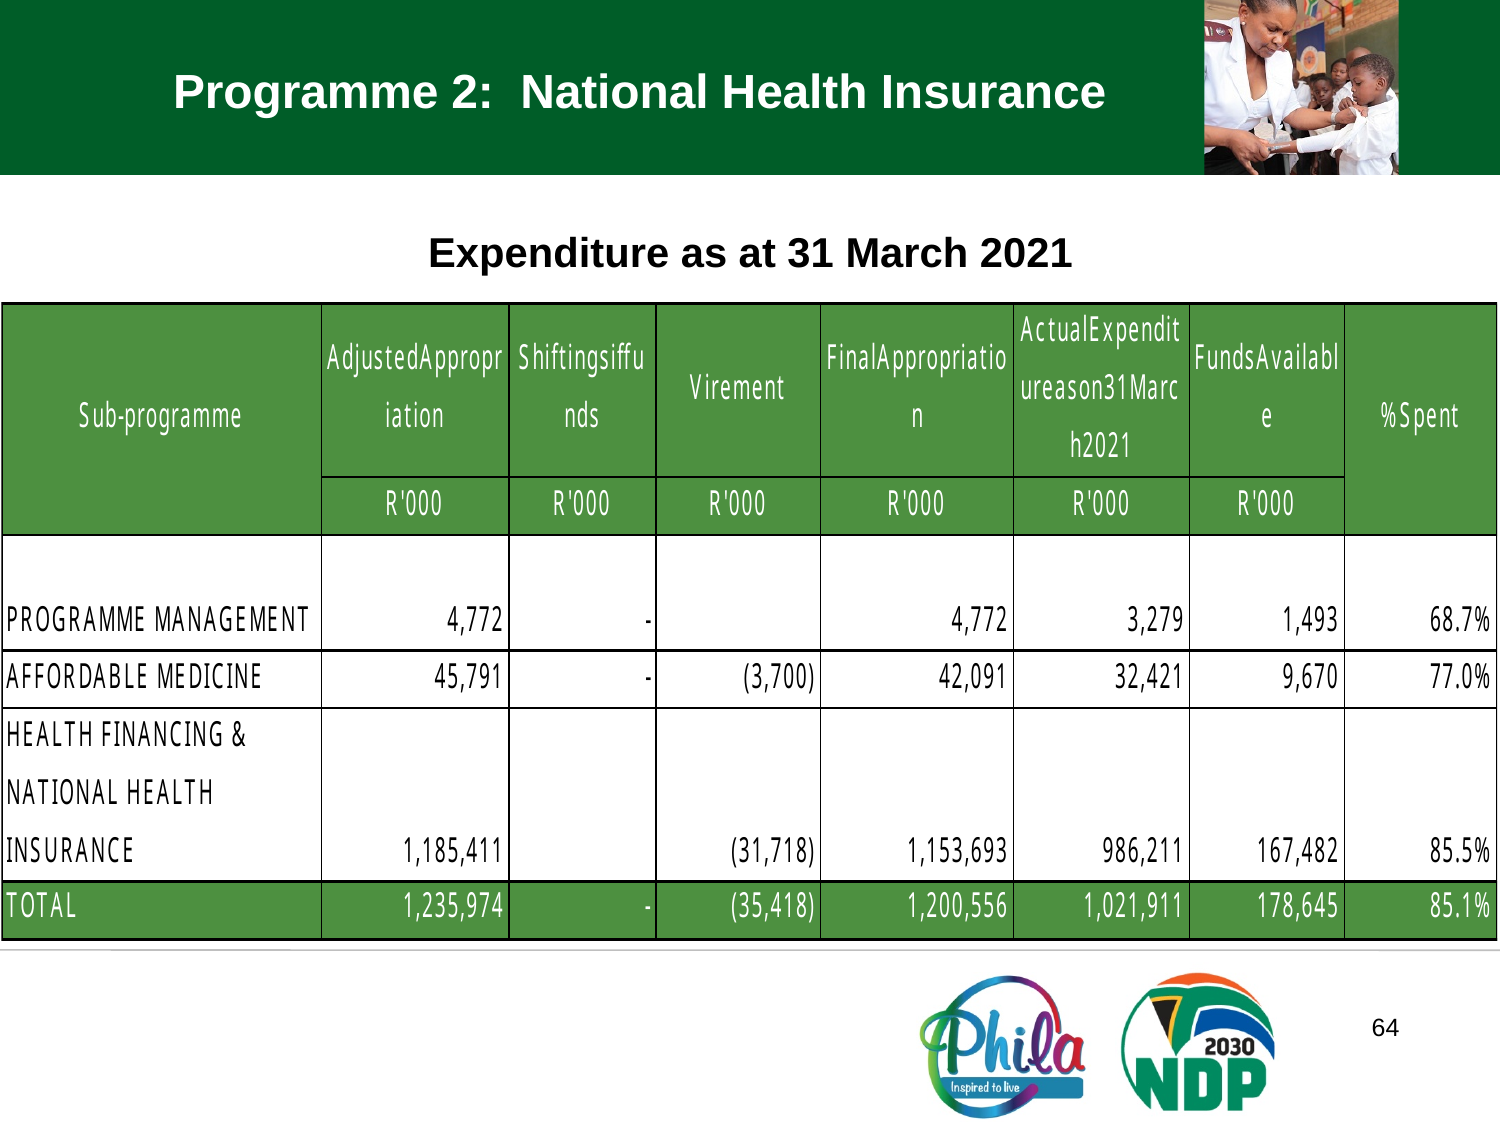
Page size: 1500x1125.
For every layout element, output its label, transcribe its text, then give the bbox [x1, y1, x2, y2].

text_box Expenditure as at 31 March 2021 [375, 218, 1126, 283]
picture [1, 302, 1499, 944]
title 64 [150, 951, 1436, 1125]
picture [1204, 0, 1399, 175]
text_box Programme 2: National Health Insurance [135, 16, 1172, 126]
